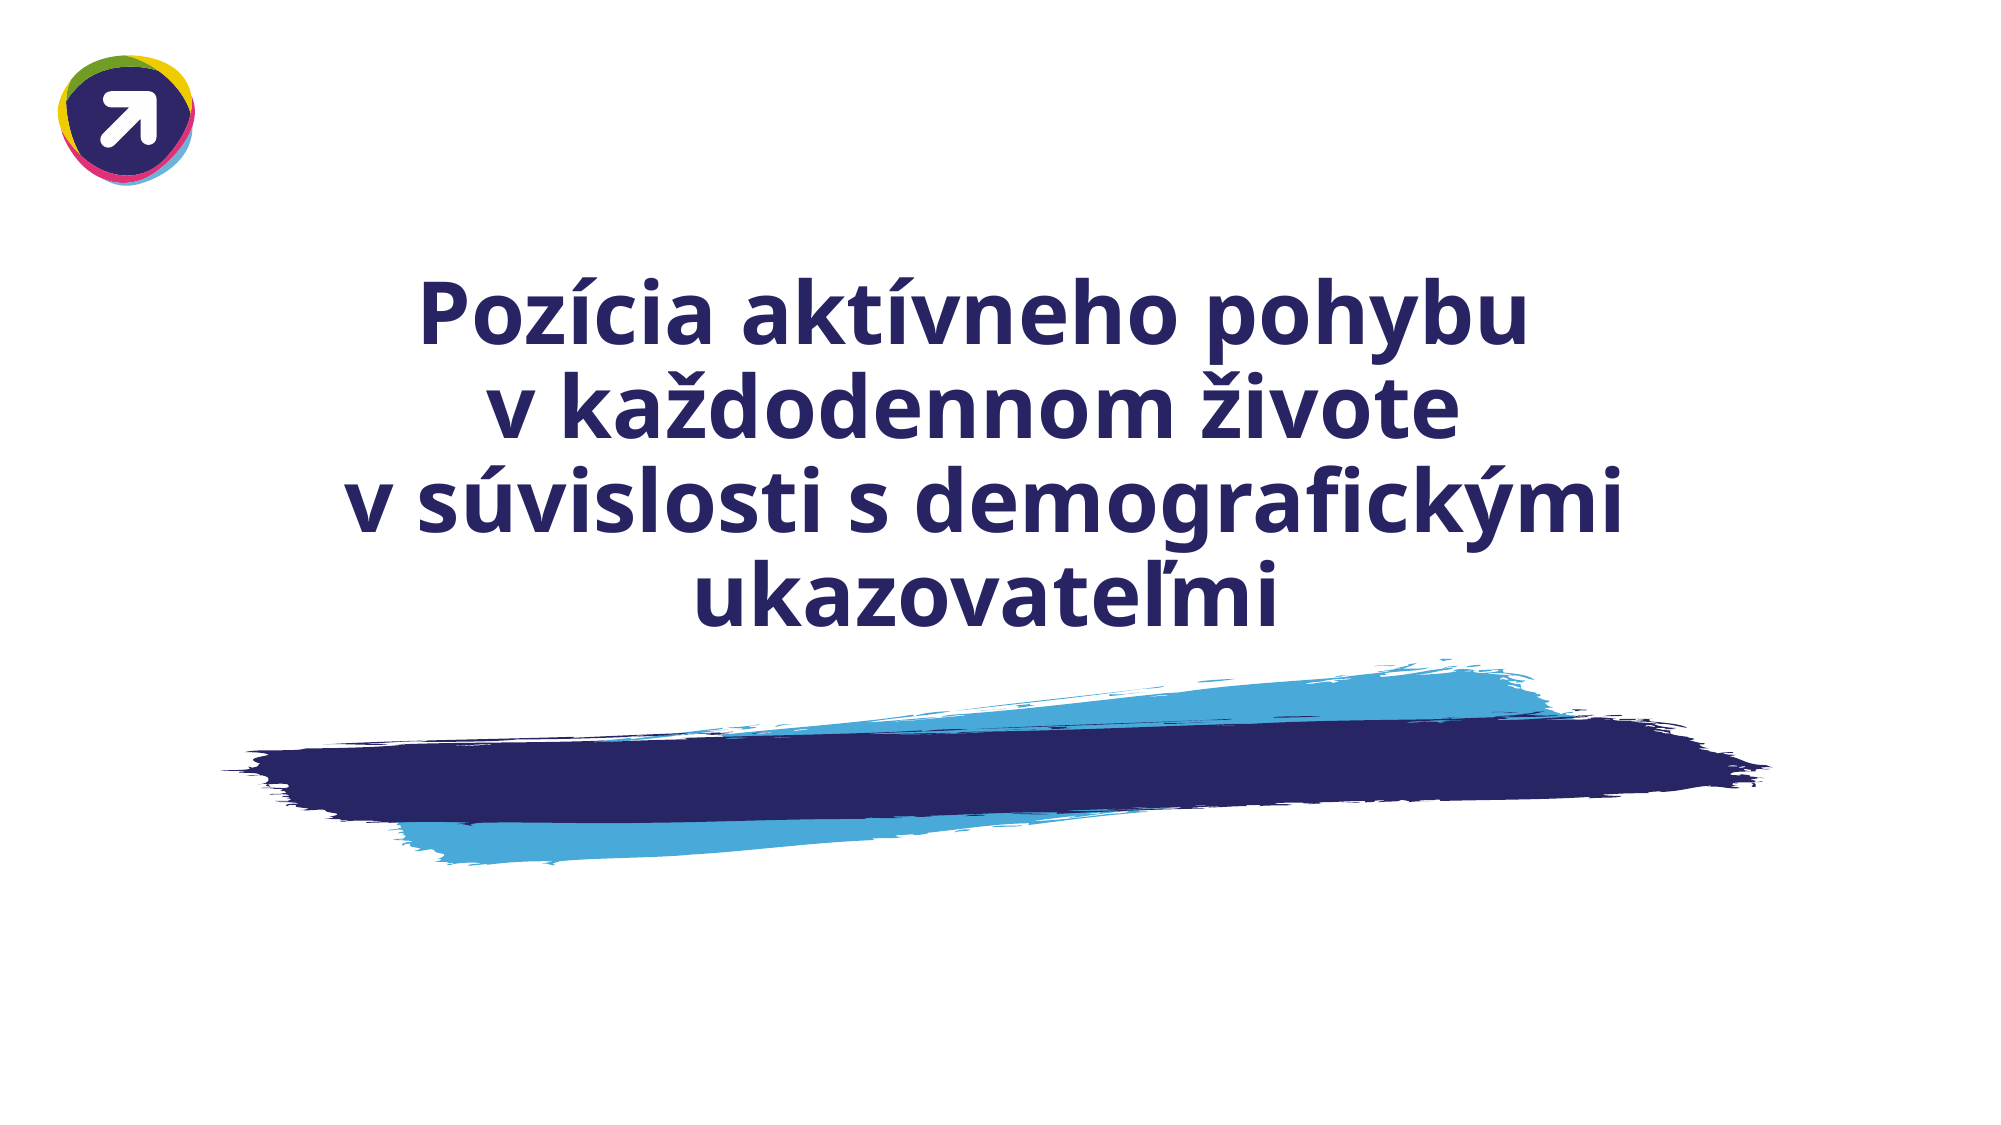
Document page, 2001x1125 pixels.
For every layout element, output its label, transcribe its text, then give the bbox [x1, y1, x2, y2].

title Pozícia aktívneho pohybu v každodennom živote v súvislosti s demografickými ukazovateľmi [242, 258, 1730, 654]
